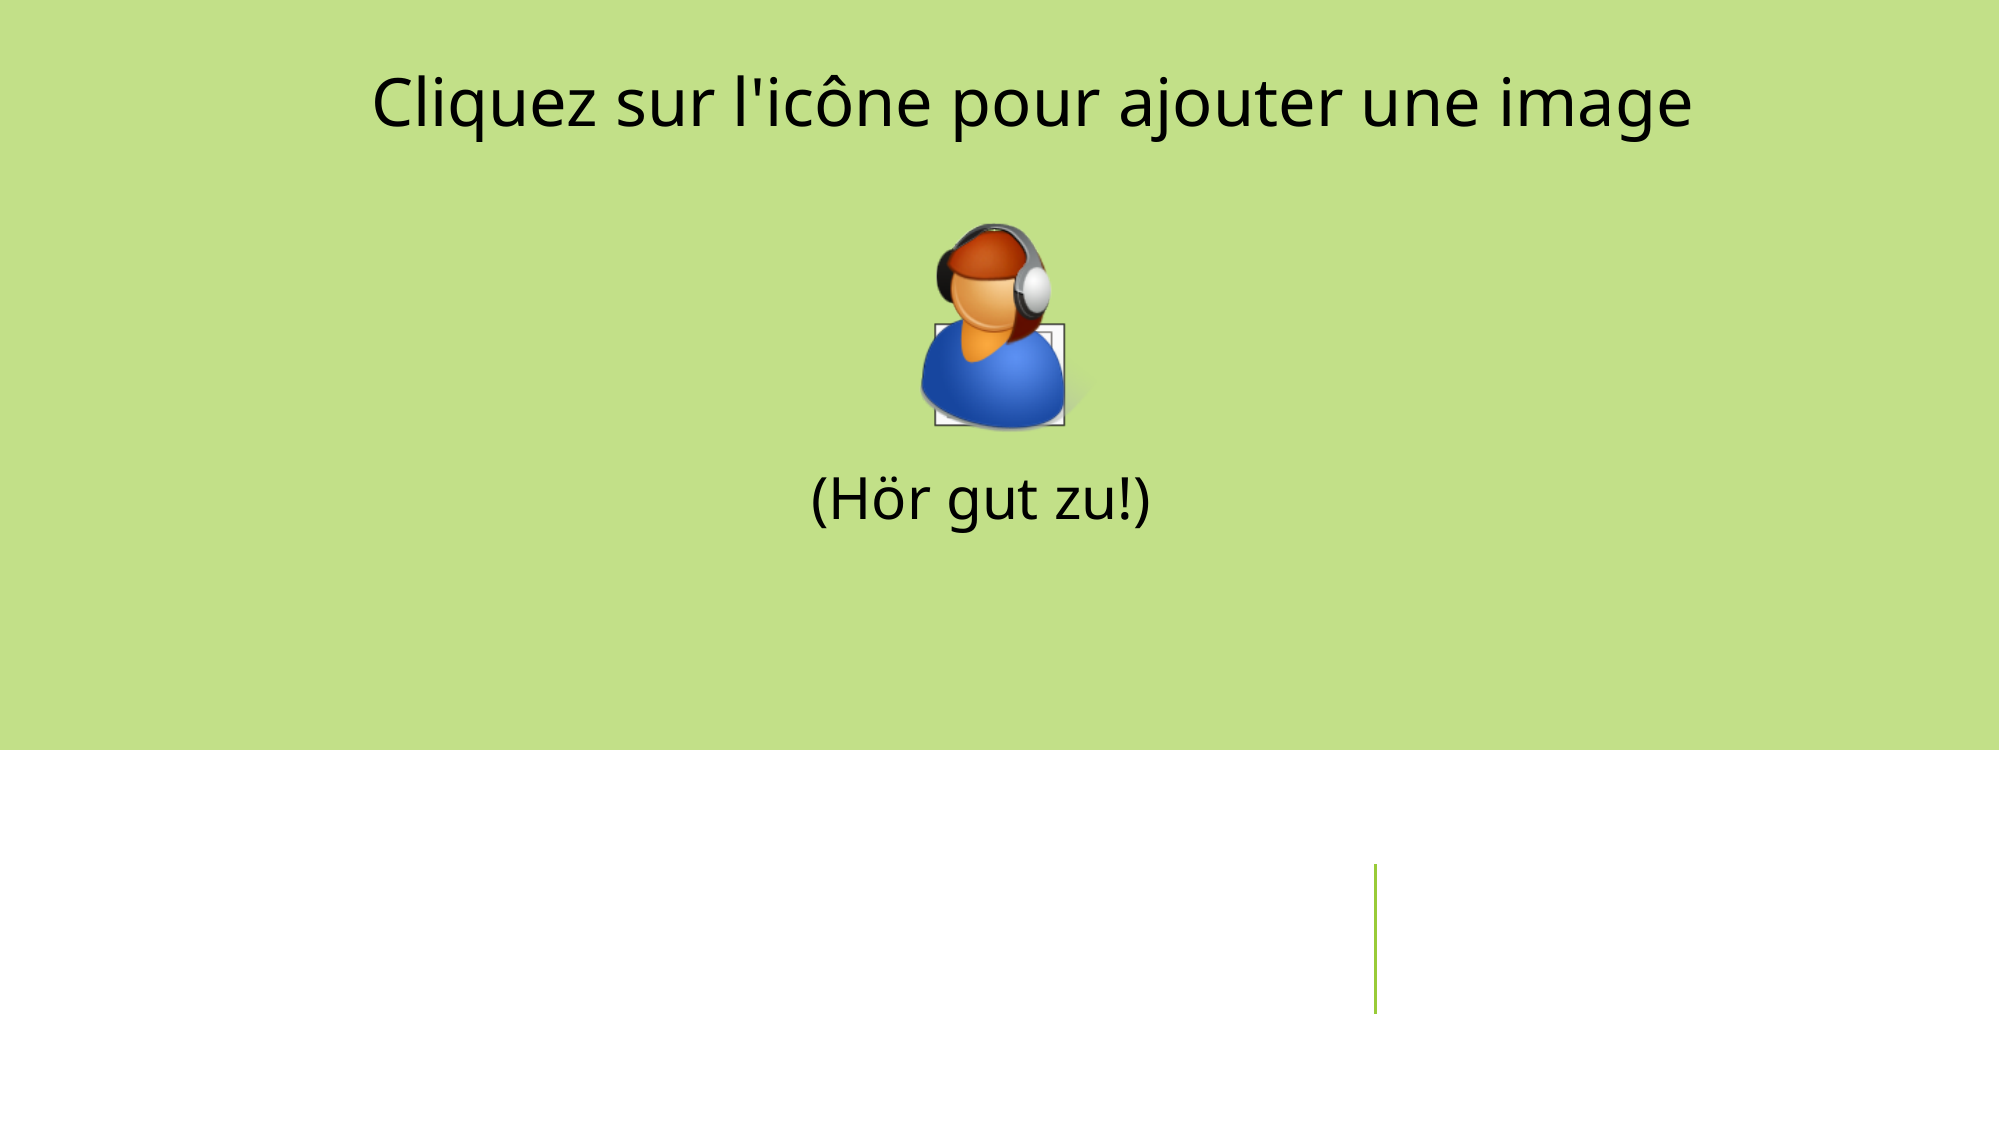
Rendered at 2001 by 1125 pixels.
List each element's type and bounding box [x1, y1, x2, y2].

picture [0, 0, 2000, 751]
